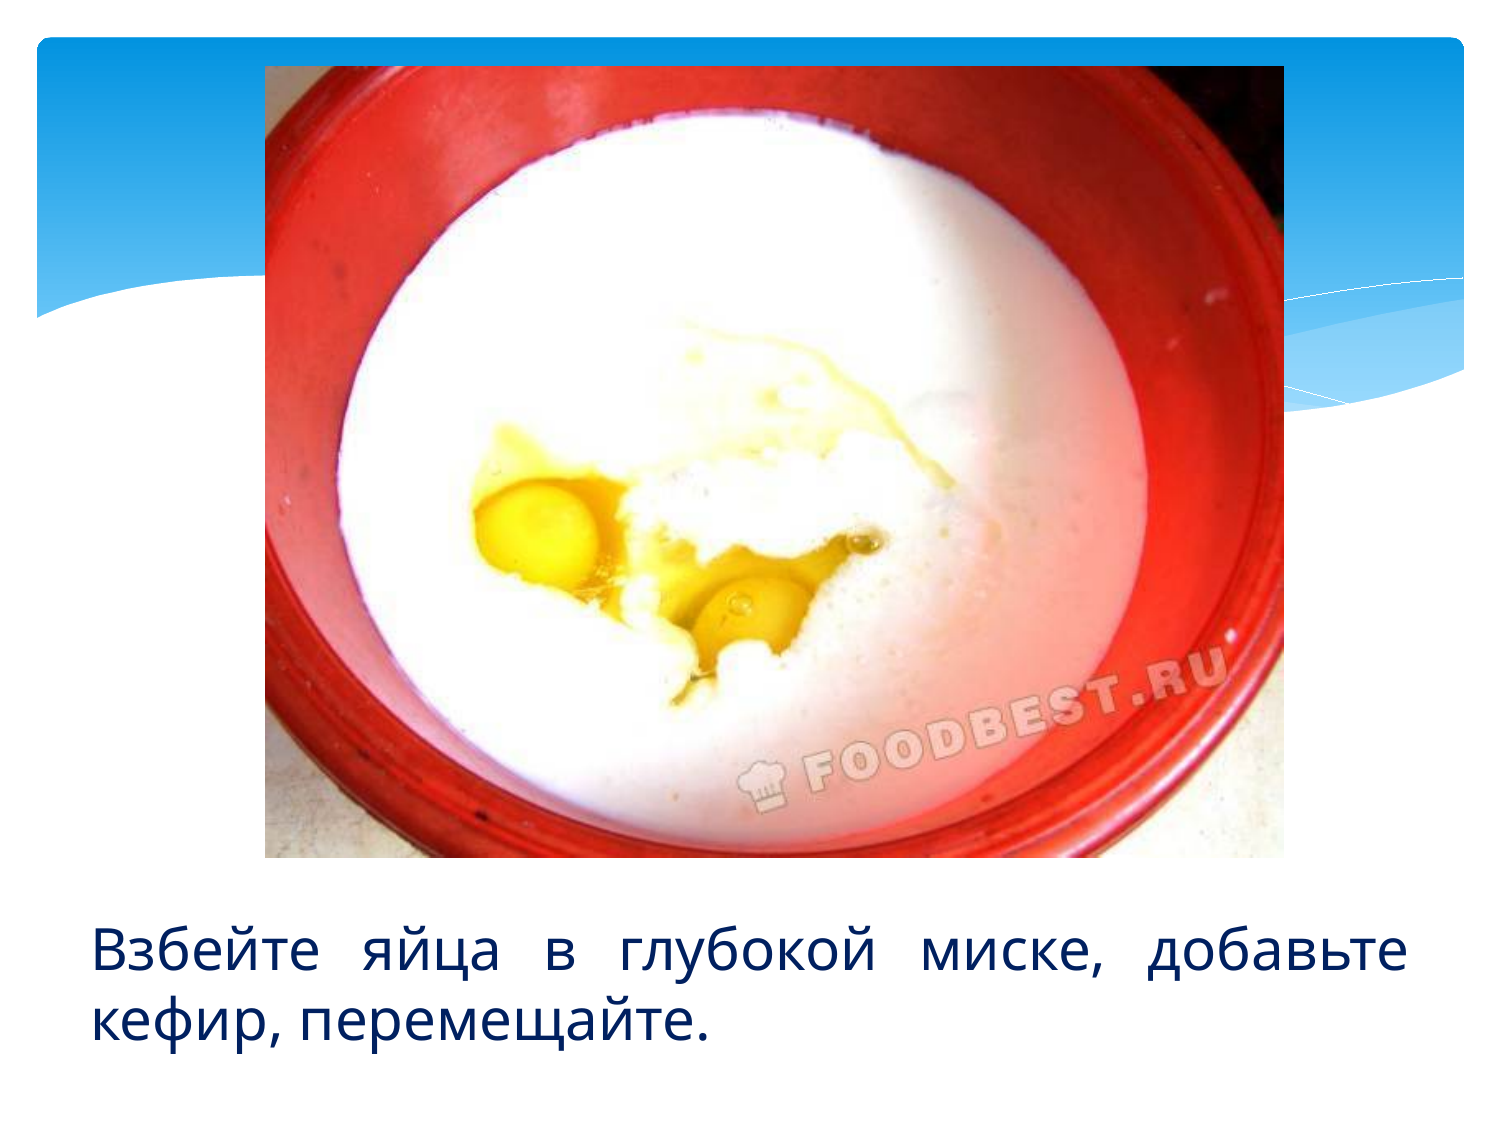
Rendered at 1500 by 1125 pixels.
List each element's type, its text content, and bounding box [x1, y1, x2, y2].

picture [265, 67, 1284, 858]
list Взбейте яйца в глубокой миске, добавьте кефир, перемещайте. [75, 905, 1425, 1112]
